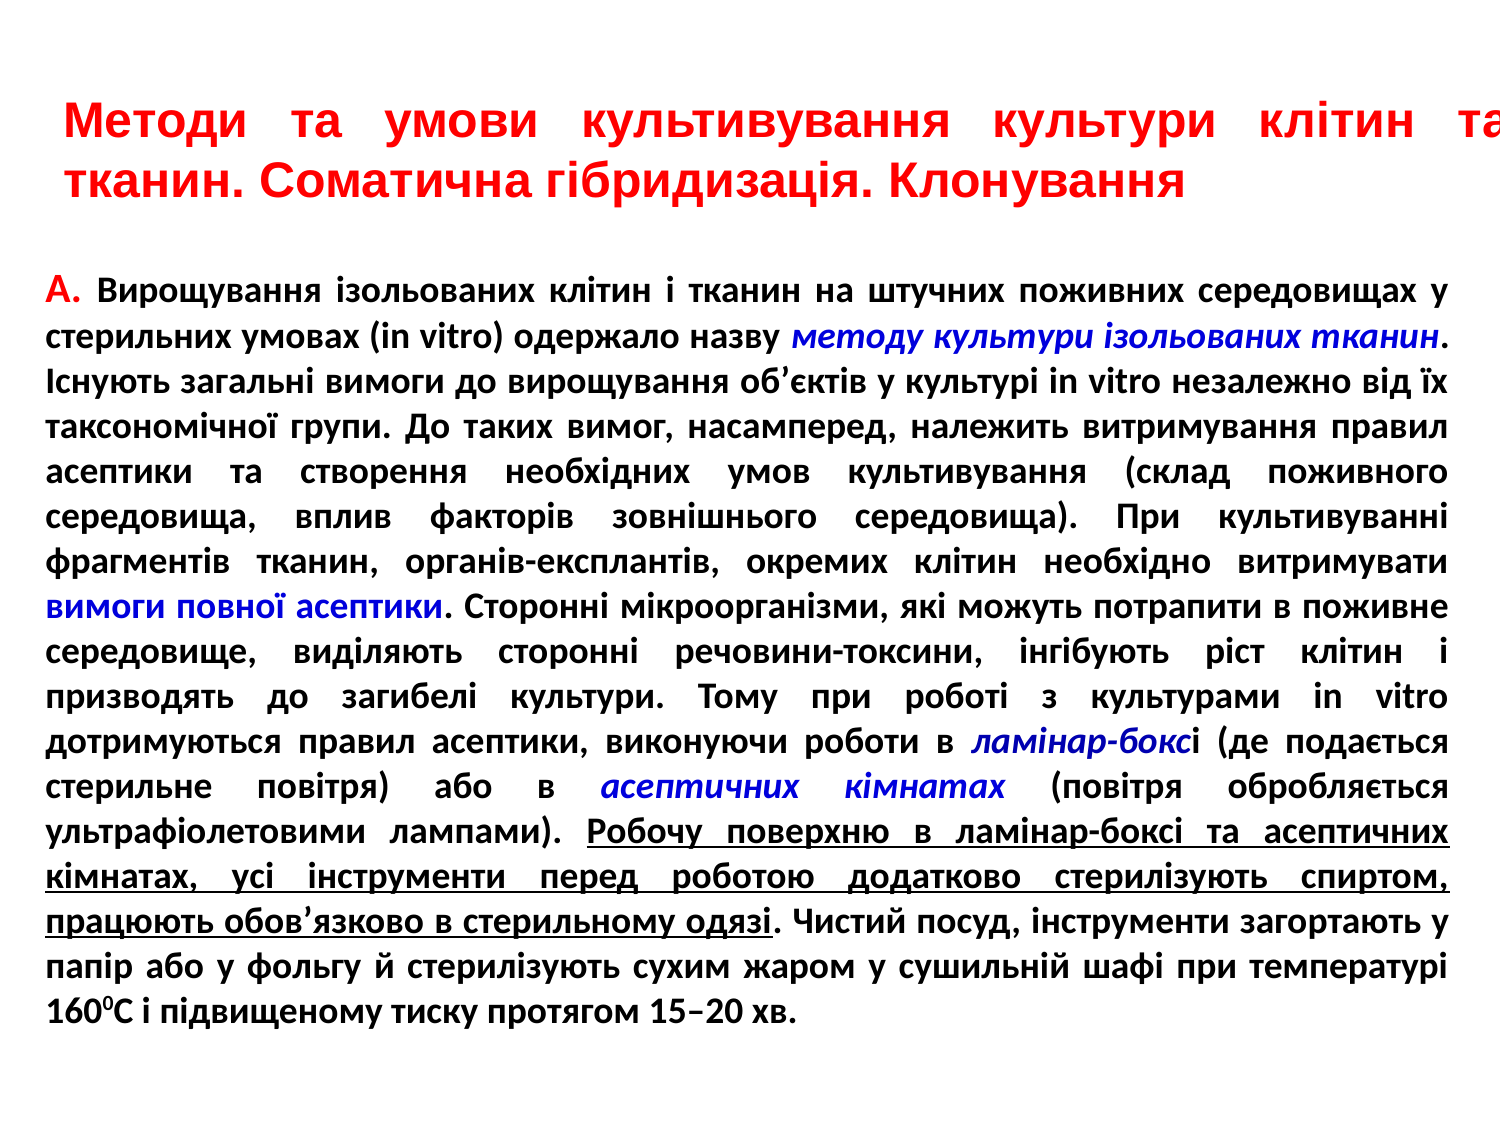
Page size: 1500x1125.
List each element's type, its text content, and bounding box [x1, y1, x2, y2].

text_box Методи та умови культивування культури клітин та тканин. Соматична гібридизація. Клонування [48, 80, 1500, 215]
text_box А. Вирощування ізольованих клітин і тканин на штучних поживних середовищах у стерильних умовах (in vitro) одержало назву методу культури ізольованих тканин. Існують загальні вимоги до вирощування об’єктів у культурі in vitro незалежно від їх таксономічної групи. До таких вимог, насамперед, належить витримування правил асептики та створення необхідних умов культивування (склад поживного середовища, вплив факторів зовнішнього середовища). При культивуванні фрагментів тканин, органів-експлантів, окремих клітин необхідно витримувати вимоги повної асептики. Сторонні мікроорганізми, які можуть потрапити в поживне середовище, виділяють сторонні речовини-токсини, інгібують ріст клітин і призводять до загибелі культури. Тому при роботі з культурами in vitro дотримуються правил асептики, виконуючи роботи в ламінар-боксі (де подається стерильне повітря) або в асептичних кімнатах (повітря обробляється ультрафіолетовими лампами). Робочу поверхню в ламінар-боксі та асептичних кімнатах, усі інструменти перед роботою додатково стерилізують спиртом, працюють обов’язково в стерильному одязі. Чистий посуд, інструменти загортають у папір або у фольгу й стерилізують сухим жаром у сушильній шафі при температурі 1600С і підвищеному тиску протягом 15–20 хв. [30, 253, 1465, 1088]
